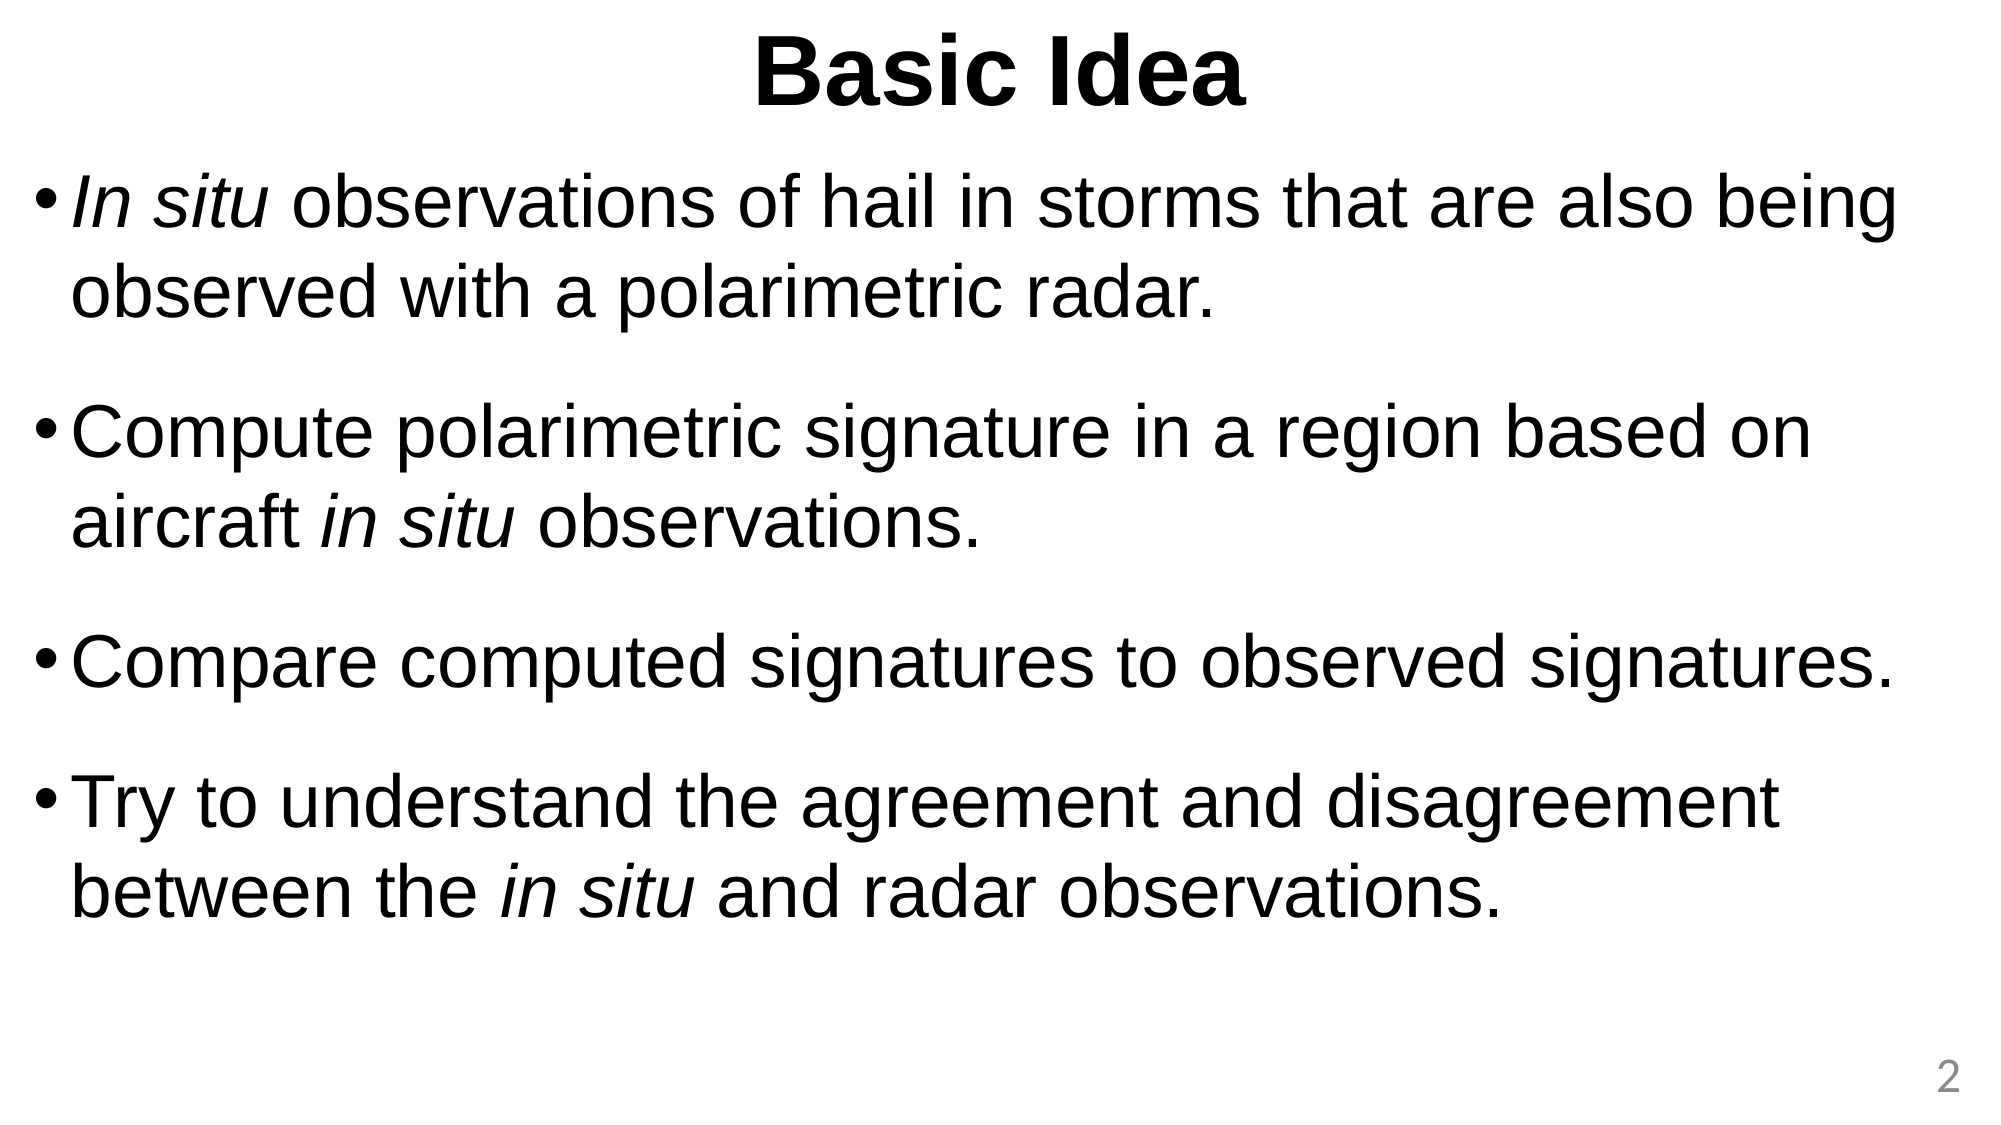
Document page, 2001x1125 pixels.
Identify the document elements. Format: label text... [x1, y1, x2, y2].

list In situ observations of hail in storms that are also being observed with a polarimetric radar. Compute polarimetric signature in a region based on aircraft in situ observations. Compare computed signatures to observed signatures. Try to understand the agreement and disagreement between the in situ and radar observations. [18, 144, 1970, 1124]
title Basic Idea [0, 1, 2000, 145]
slide_number 2 [1526, 1042, 1977, 1103]
